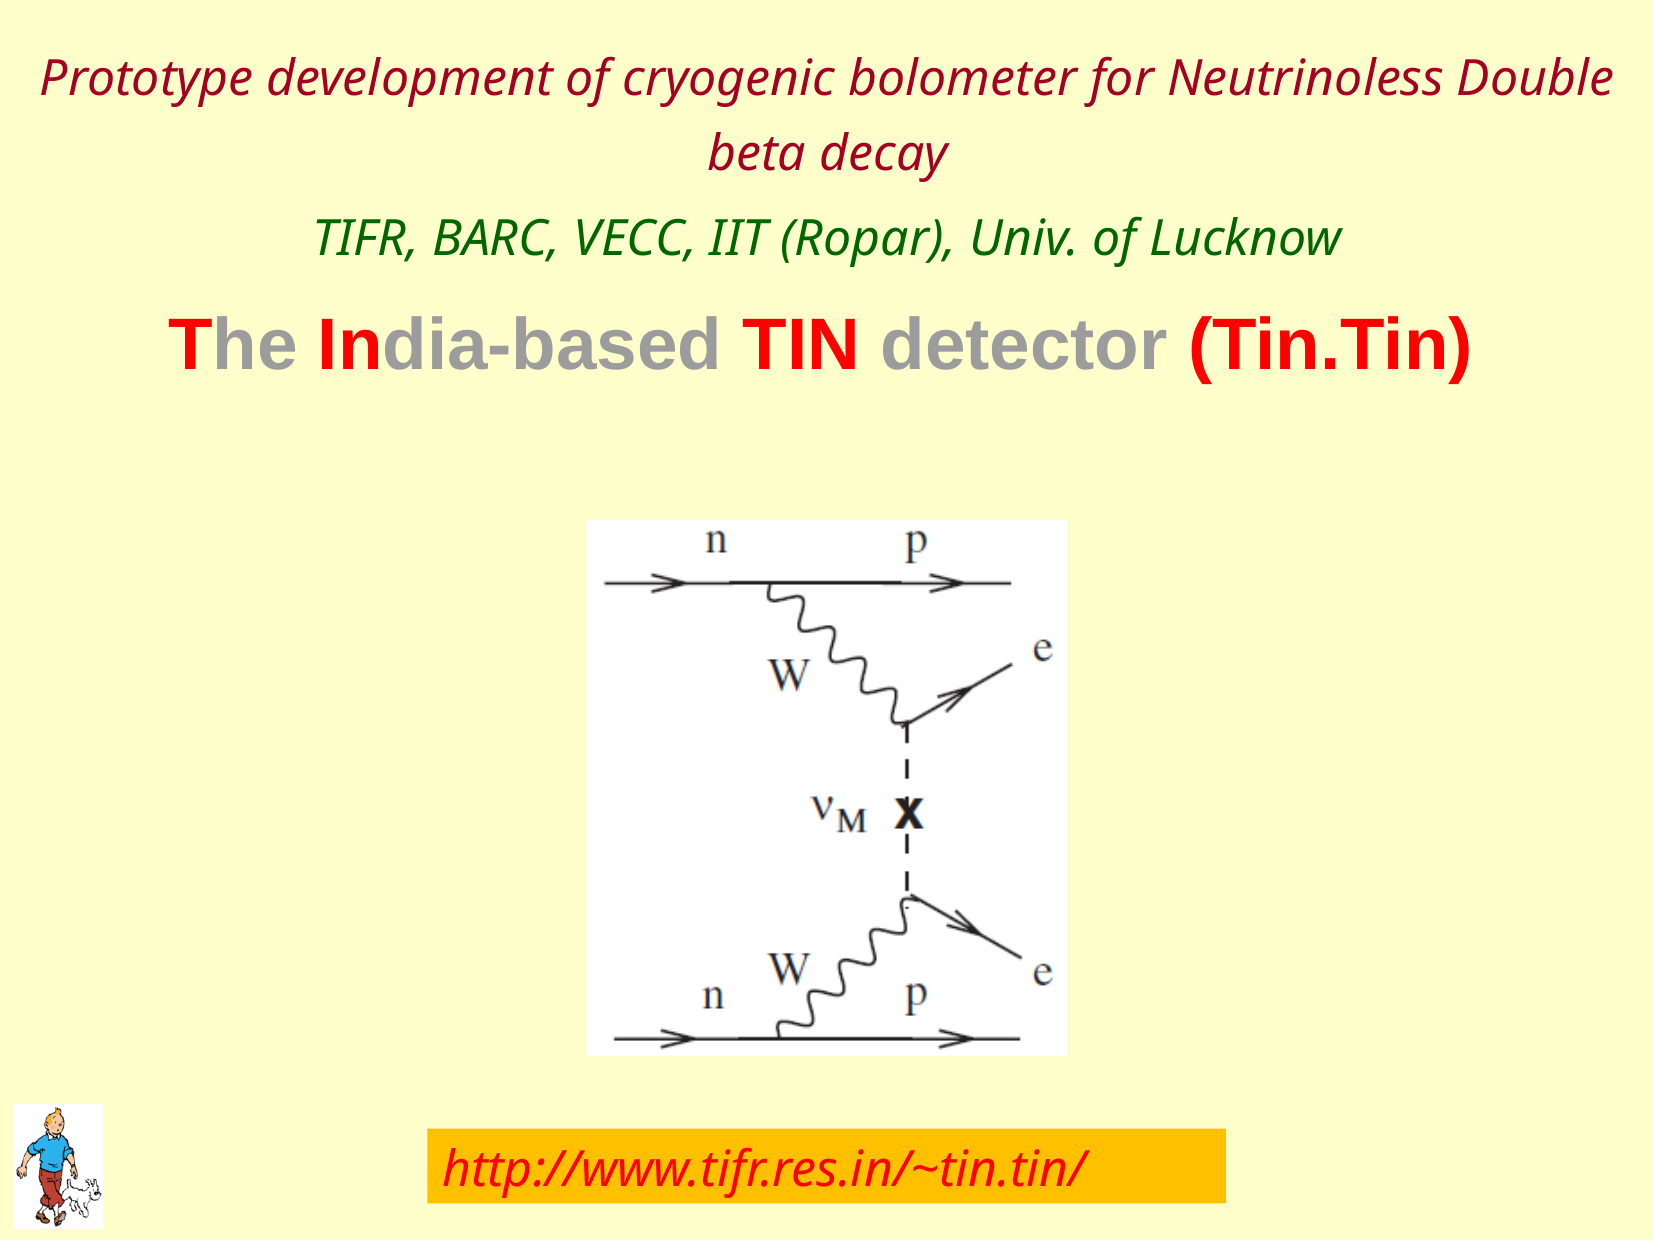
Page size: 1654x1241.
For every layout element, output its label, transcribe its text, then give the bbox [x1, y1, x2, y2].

text_box http://www.tifr.res.in/~tin.tin/ [427, 1128, 1227, 1204]
picture [586, 519, 1068, 1056]
text_box Prototype development of cryogenic bolometer for Neutrinoless Double beta decay TIFR, BARC, VECC, IIT (Ropar), Univ. of Lucknow [26, 37, 1629, 260]
text_box The India-based TIN detector (Tin.Tin) [89, 287, 1552, 392]
picture [14, 1104, 103, 1229]
